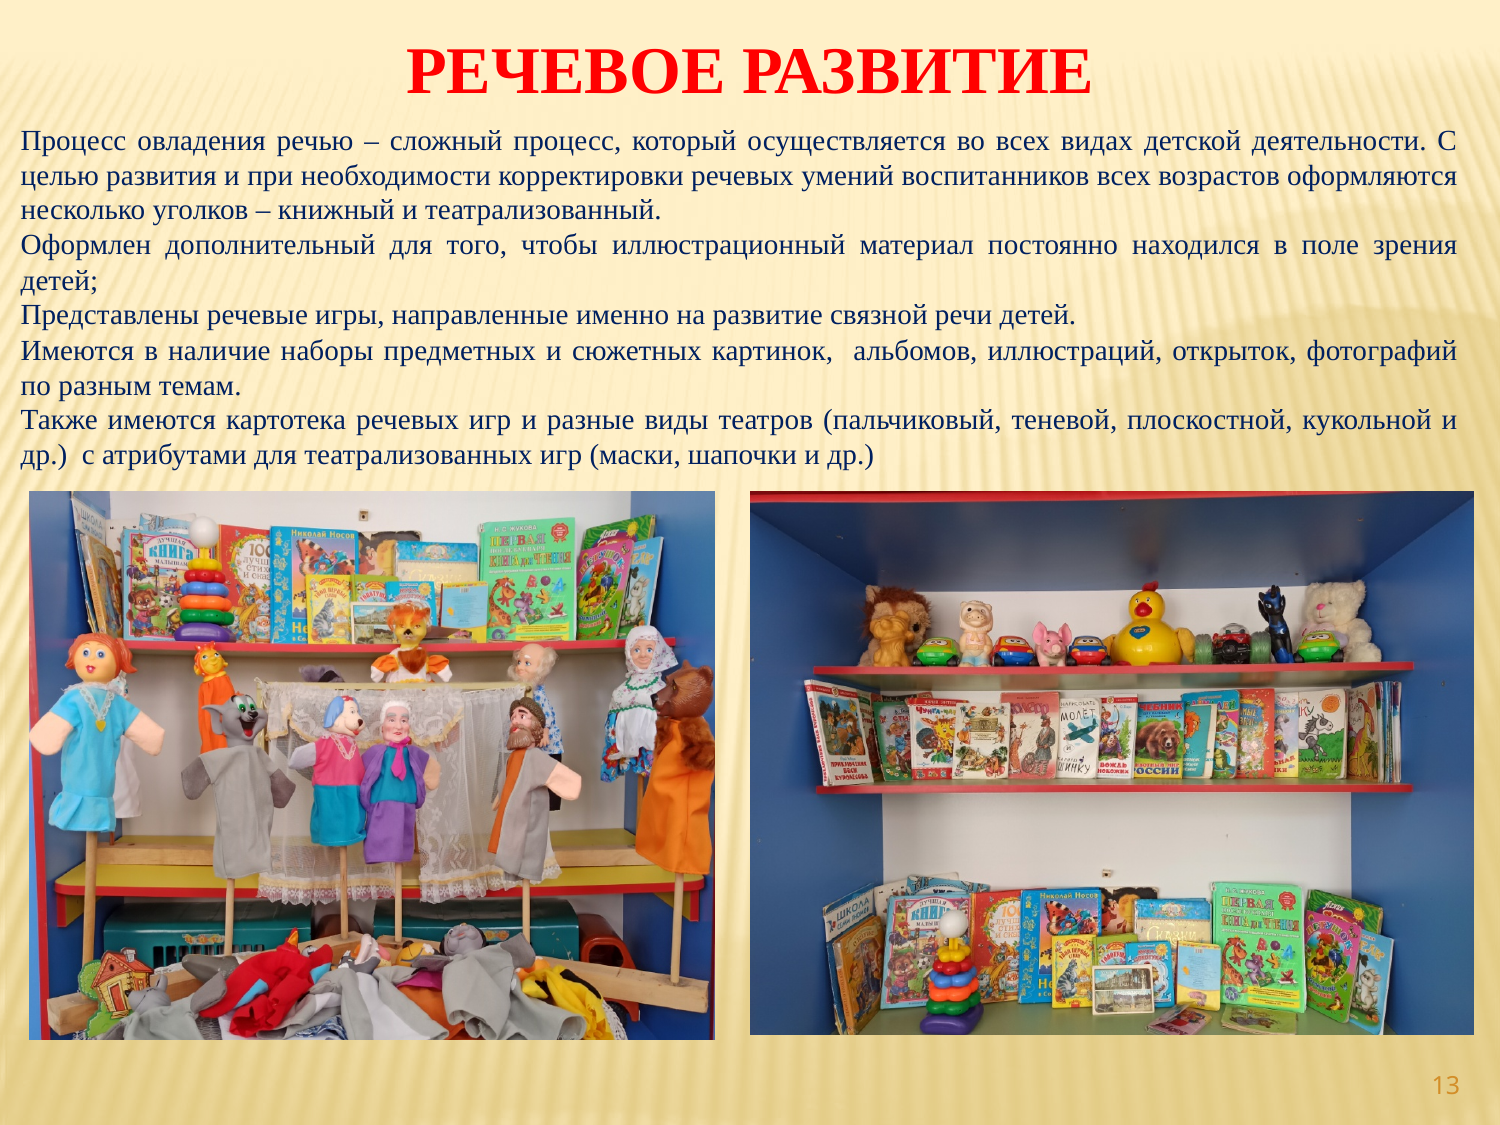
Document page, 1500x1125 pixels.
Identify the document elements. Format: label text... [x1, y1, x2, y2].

picture [29, 491, 715, 1041]
slide_number 13 [1350, 1062, 1475, 1103]
text_box РЕЧЕВОЕ РАЗВИТИЕ [0, 19, 1500, 114]
picture [749, 491, 1474, 1036]
text_box Процесс овладения речью – сложный процесс, который осуществляется во всех видах детской деятельности. С целью развития и при необходимости корректировки речевых умений воспитанников всех возрастов оформляются несколько уголков – книжный и театрализованный. Оформлен дополнительный для того, чтобы иллюстрационный материал постоянно находился в поле зрения детей; Представлены речевые игры, направленные именно на развитие связной речи детей. Имеются в наличие наборы предметных и сюжетных картинок, альбомов, иллюстраций, открыток, фотографий по разным темам. Также имеются картотека речевых игр и разные виды театров (пальчиковый, теневой, плоскостной, кукольной и др.) с атрибутами для театрализованных игр (маски, шапочки и др.) [5, 113, 1474, 563]
